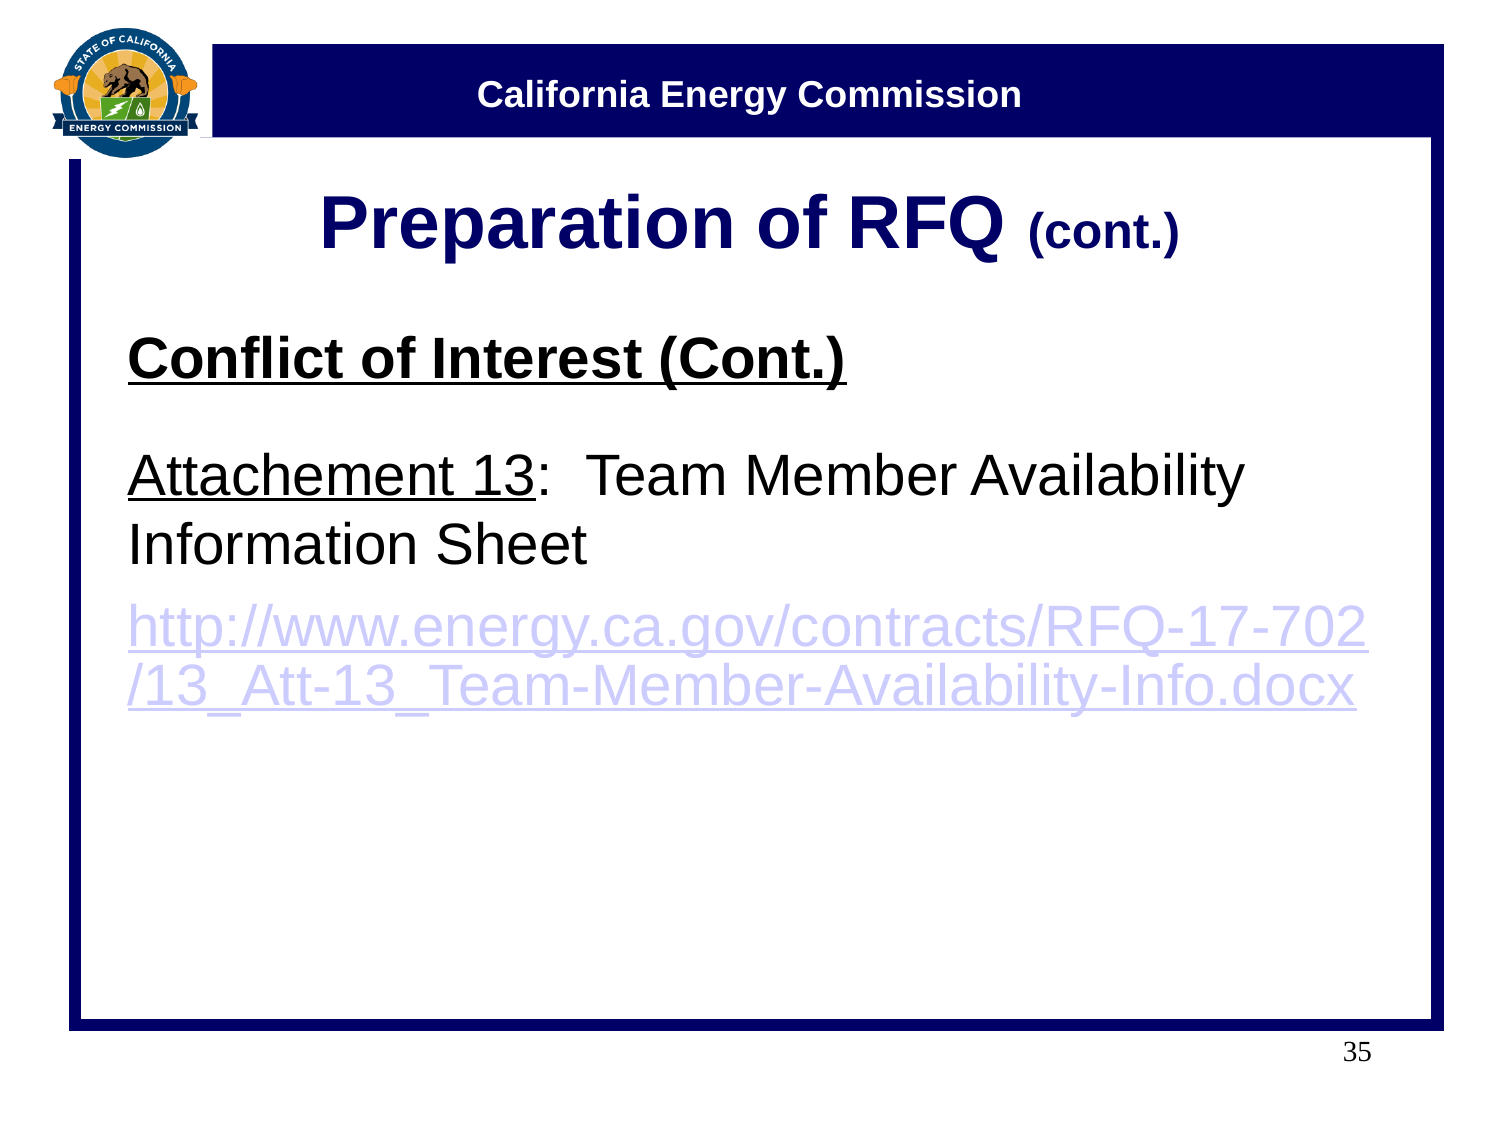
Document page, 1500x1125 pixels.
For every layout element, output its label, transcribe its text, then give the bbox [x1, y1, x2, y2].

list Conflict of Interest (Cont.) Attachement 13: Team Member Availability Information Sheet http://www.energy.ca.gov/contracts/RFQ-17-702/13_Att-13_Team-Member-Availability-Info.docx [112, 312, 1388, 1000]
picture [50, 26, 200, 159]
title Preparation of RFQ (cont.) [112, 149, 1388, 288]
slide_number 35 [1074, 1025, 1388, 1100]
